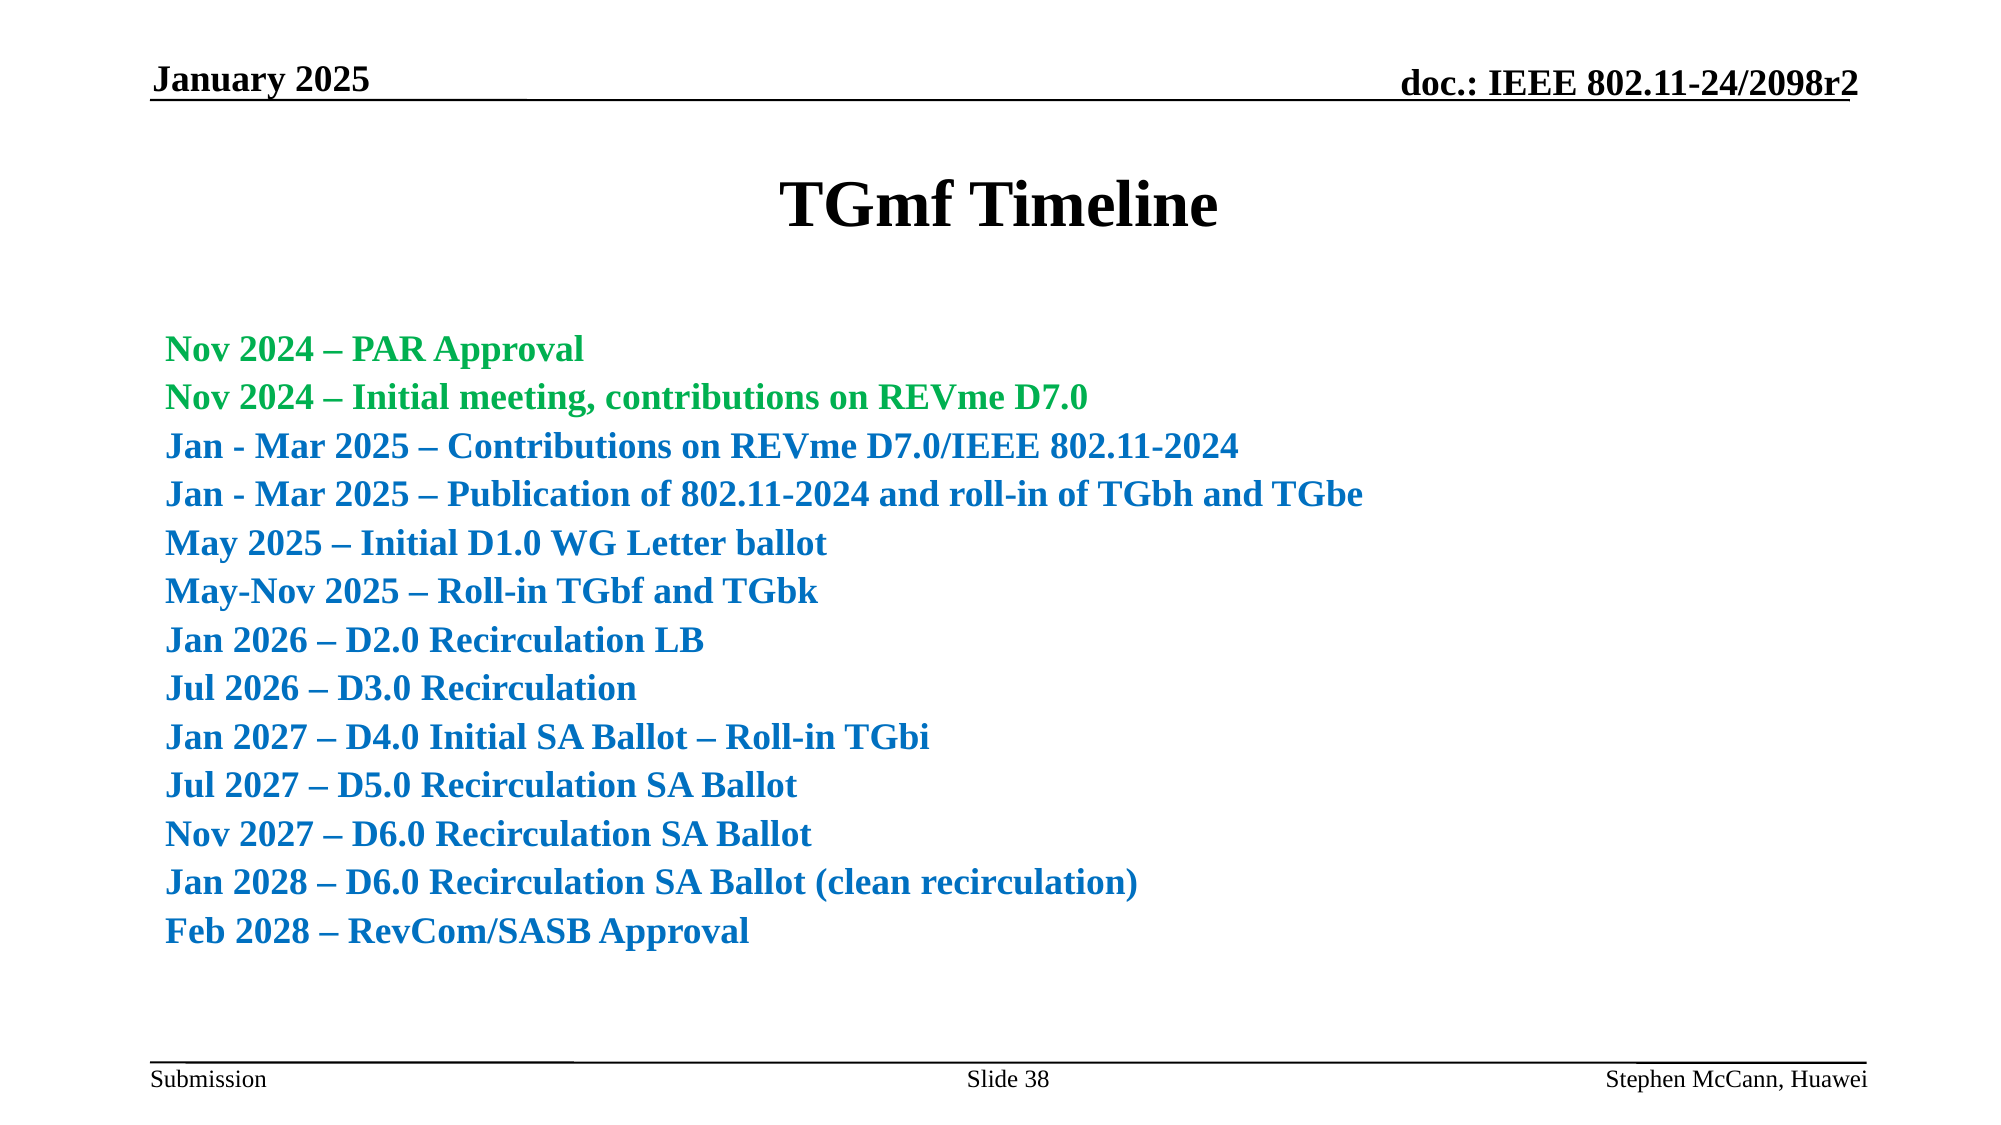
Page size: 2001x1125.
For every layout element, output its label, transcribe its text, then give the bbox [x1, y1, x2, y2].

footer Stephen McCann, Huawei [1171, 1061, 1869, 1093]
list Nov 2024 – PAR Approval Nov 2024 – Initial meeting, contributions on REVme D7.0 Jan - Mar 2025 – Contributions on REVme D7.0/IEEE 802.11-2024 Jan - Mar 2025 – Publication of 802.11-2024 and roll-in of TGbh and TGbe May 2025 – Initial D1.0 WG Letter ballot May-Nov 2025 – Roll-in TGbf and TGbk Jan 2026 – D2.0 Recirculation LB Jul 2026 – D3.0 Recirculation Jan 2027 – D4.0 Initial SA Ballot – Roll-in TGbi Jul 2027 – D5.0 Recirculation SA Ballot Nov 2027 – D6.0 Recirculation SA Ballot Jan 2028 – D6.0 Recirculation SA Ballot (clean recirculation) Feb 2028 – RevCom/SASB Approval [149, 324, 1850, 1000]
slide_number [152, 54, 563, 100]
slide_number Slide 38 [950, 1061, 1067, 1123]
title TGmf Timeline [149, 112, 1850, 288]
